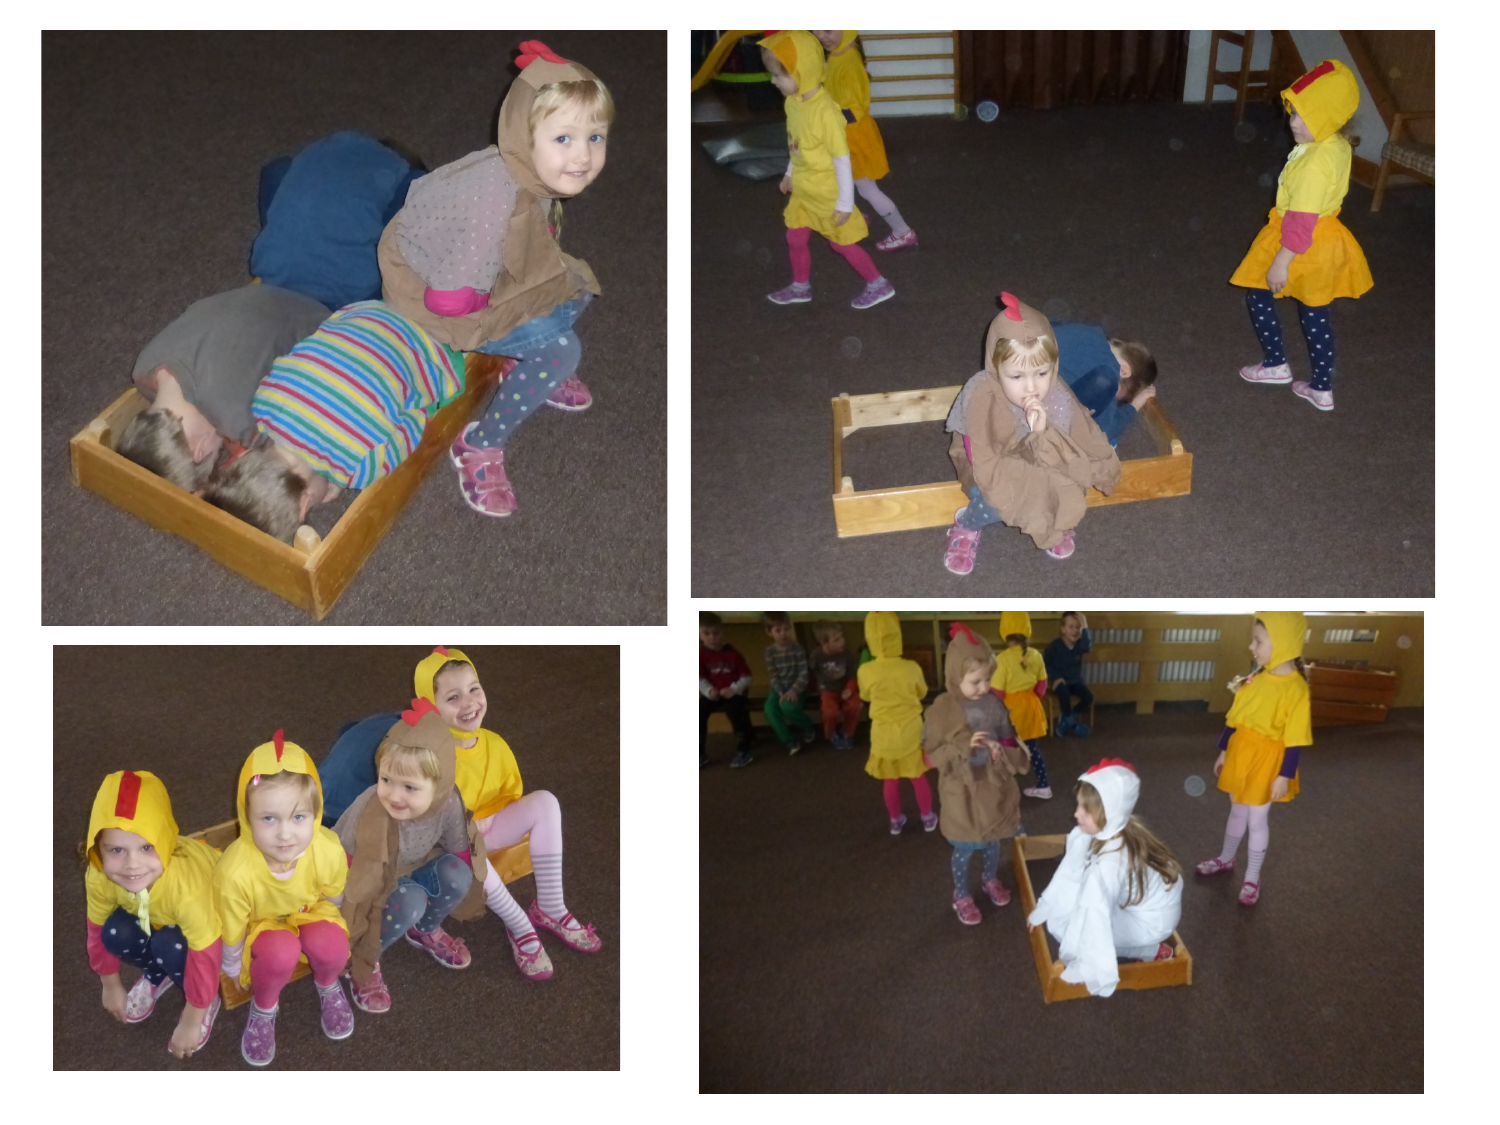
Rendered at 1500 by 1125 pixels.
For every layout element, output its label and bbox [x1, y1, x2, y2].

picture [690, 30, 1436, 599]
picture [41, 30, 668, 626]
picture [52, 644, 621, 1071]
picture [699, 611, 1424, 1095]
